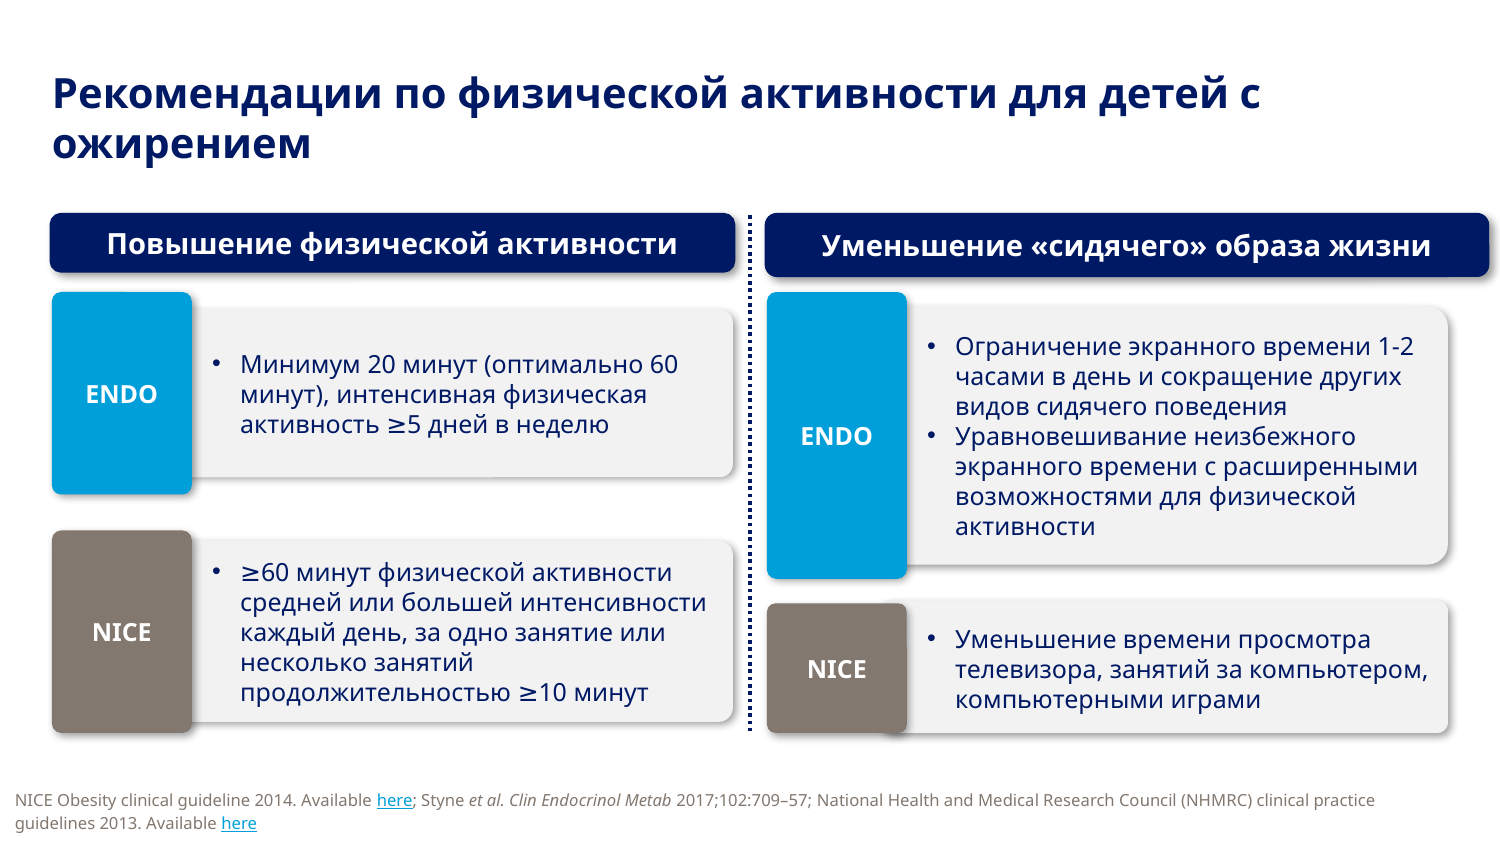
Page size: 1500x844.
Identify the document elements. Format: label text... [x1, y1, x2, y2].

title Рекомендации по физической активности для детей с ожирением [51, 84, 1448, 149]
text_box [883, 598, 1451, 736]
text_box NICE [764, 601, 909, 736]
text_box [203, 307, 736, 480]
text_box Уменьшение «сидячего» образа жизни [764, 213, 1490, 277]
text_box Повышение физической активности [49, 213, 736, 273]
text_box NICE [49, 528, 194, 735]
text_box Минимум 20 минут (оптимально 60 минут), интенсивная физическая активность ≥5 дней в неделю [212, 348, 718, 439]
text_box [202, 538, 736, 724]
text_box Уменьшение времени просмотра телевизора, занятий за компьютером, компьютерными играми [927, 623, 1433, 714]
text_box [1432, 304, 1451, 567]
text_box ≥60 минут физической активности средней или большей интенсивности каждый день, за одно занятие или несколько занятий продолжительностью ≥10 минут [212, 556, 718, 707]
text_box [766, 291, 1428, 580]
text_box ENDO [49, 289, 194, 497]
list NICE Obesity clinical guideline 2014. Available here; Styne et al. Clin Endocrinol Metab 2017;102:709–57; National Health and Medical Research Council (NHMRC) clinical practice guidelines 2013. Available here [0, 787, 1446, 844]
